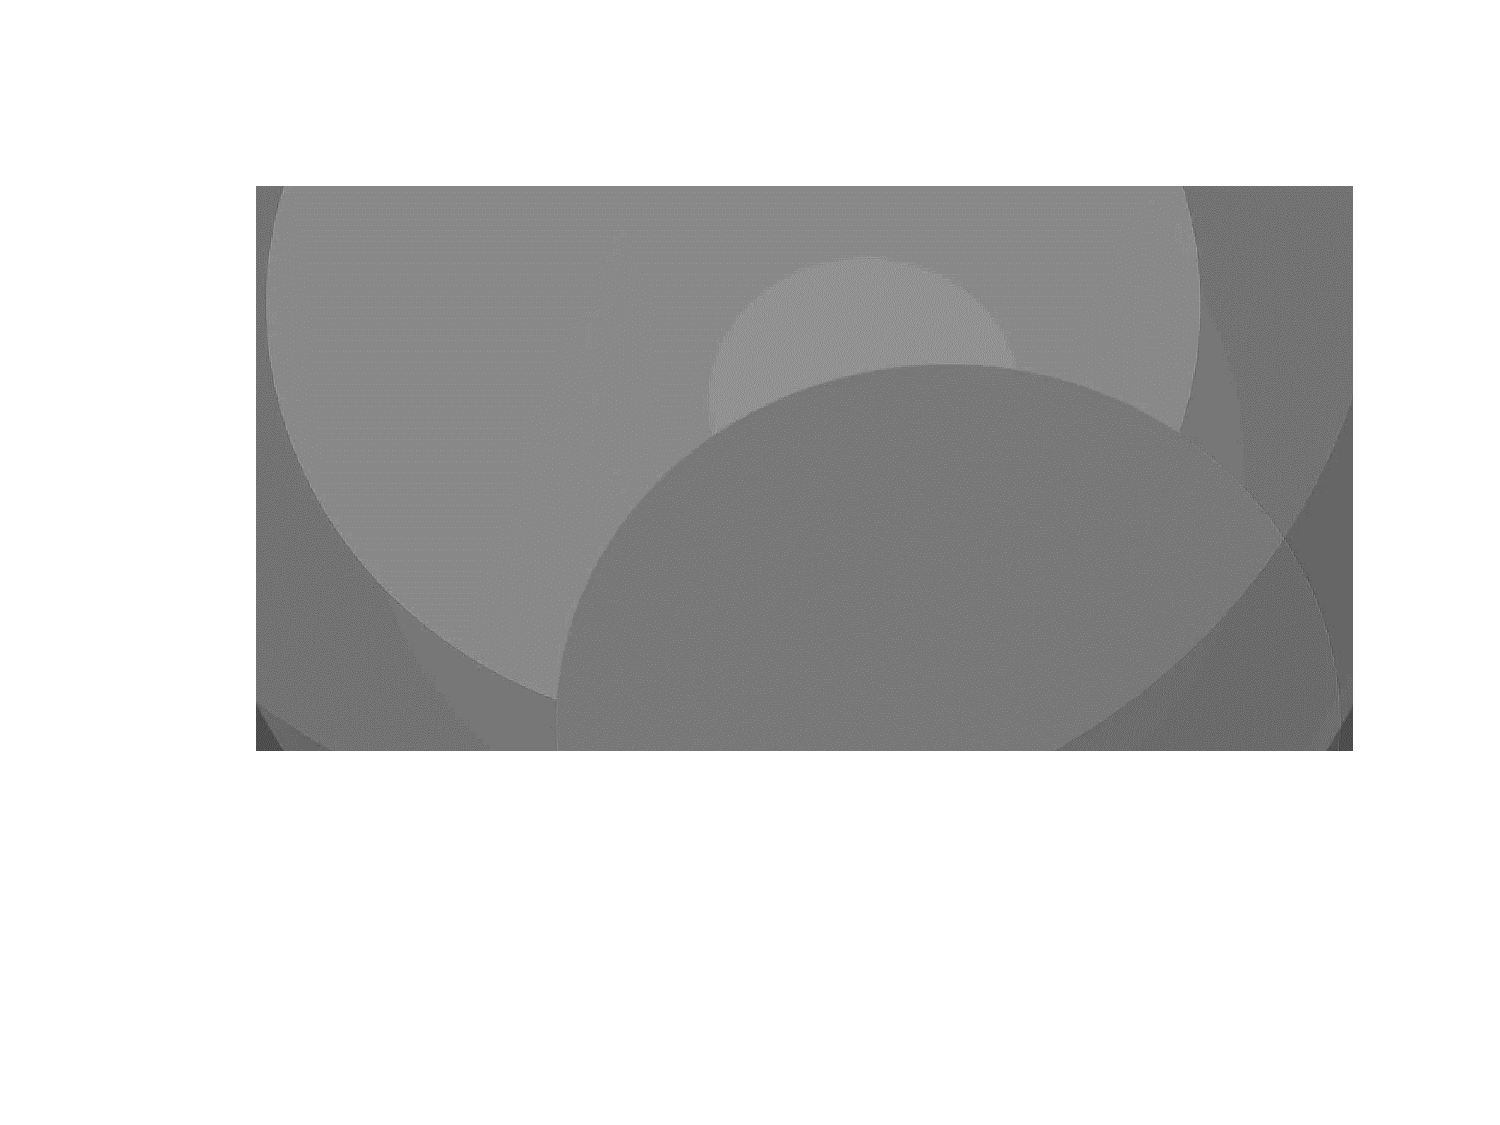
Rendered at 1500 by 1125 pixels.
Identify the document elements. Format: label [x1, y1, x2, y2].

text_box [254, 185, 1354, 752]
